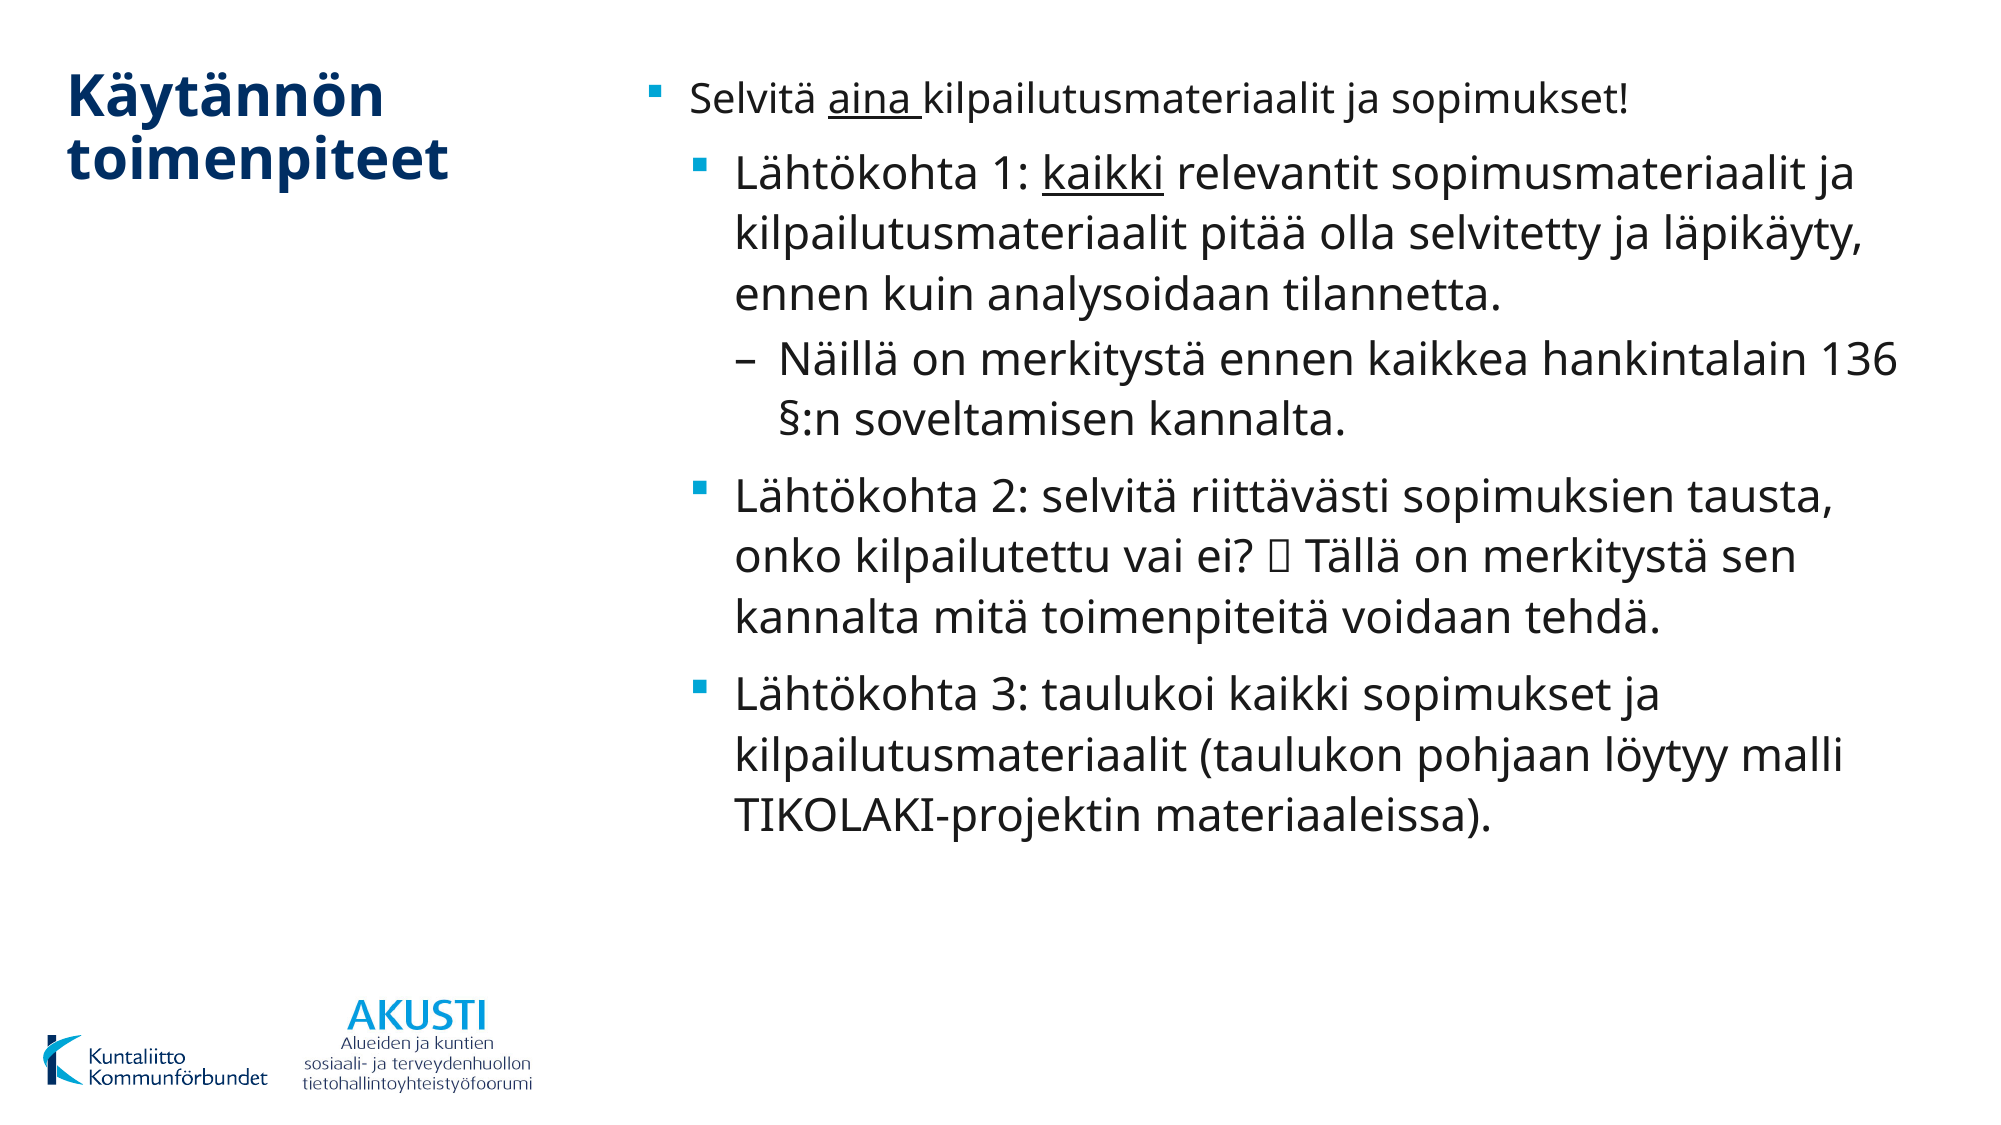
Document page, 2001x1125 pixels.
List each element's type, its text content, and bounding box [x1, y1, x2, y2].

list Selvitä aina kilpailutusmateriaalit ja sopimukset! Lähtökohta 1: kaikki relevantit sopimusmateriaalit ja kilpailutusmateriaalit pitää olla selvitetty ja läpikäyty, ennen kuin analysoidaan tilannetta. Näillä on merkitystä ennen kaikkea hankintalain 136 §:n soveltamisen kannalta. Lähtökohta 2: selvitä riittävästi sopimuksien tausta, onko kilpailutettu vai ei?  Tällä on merkitystä sen kannalta mitä toimenpiteitä voidaan tehdä. Lähtökohta 3: taulukoi kaikki sopimukset ja kilpailutusmateriaalit (taulukon pohjaan löytyy malli TIKOLAKI-projektin materiaaleissa). [645, 66, 1934, 1014]
picture [298, 964, 536, 1098]
title Käytännön toimenpiteet [66, 66, 540, 1012]
